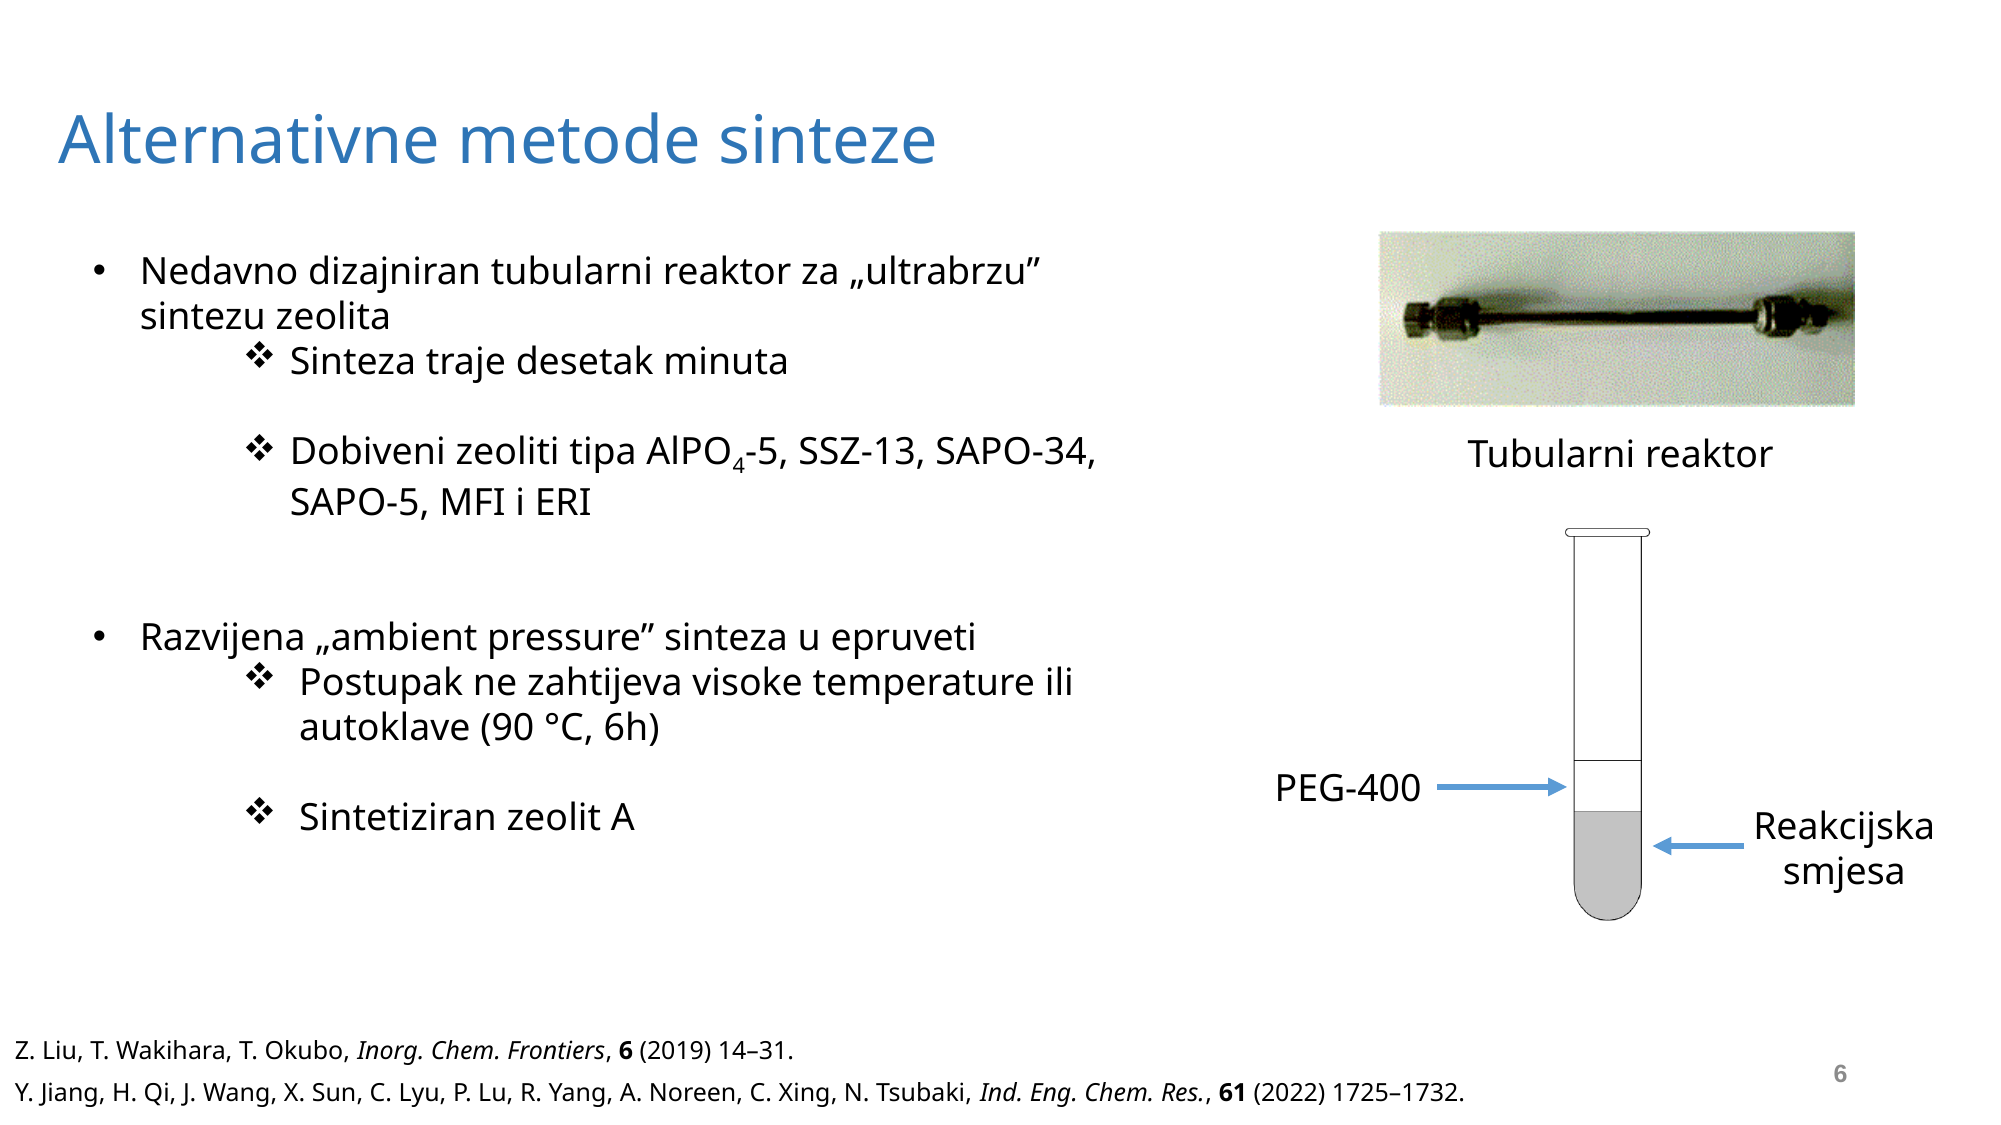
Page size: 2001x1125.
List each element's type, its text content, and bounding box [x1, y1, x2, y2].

text_box PEG-400 [1259, 756, 1437, 817]
text_box Reakcijska smjesa [1724, 794, 1964, 899]
slide_number 6 [1485, 1042, 1863, 1103]
picture [1377, 230, 1855, 407]
text_box Alternativne metode sinteze [0, 42, 999, 231]
text_box Z. Liu, T. Wakihara, T. Okubo, Inorg. Chem. Frontiers, 6 (2019) 14–31. Y. Jiang, H. Qi, J. Wang, X. Sun, C. Lyu, P. Lu, R. Yang, A. Noreen, C. Xing, N. Tsubaki, Ind. Eng. Chem. Res., 61 (2022) 1725–1732. [0, 1027, 1485, 1115]
text_box Tubularni reaktor [1452, 422, 1823, 482]
picture [1537, 513, 1695, 947]
text_box Nedavno dizajniran tubularni reaktor za „ultrabrzu” sintezu zeolita Sinteza traje desetak minuta Dobiveni zeoliti tipa AlPO4-5, SSZ-13, SAPO-34, SAPO-5, MFI i ERI Razvijena „ambient pressure” sinteza u epruveti Postupak ne zahtijeva visoke temperature ili autoklave (90 °C, 6h) Sintetiziran zeolit A [78, 239, 1154, 1026]
